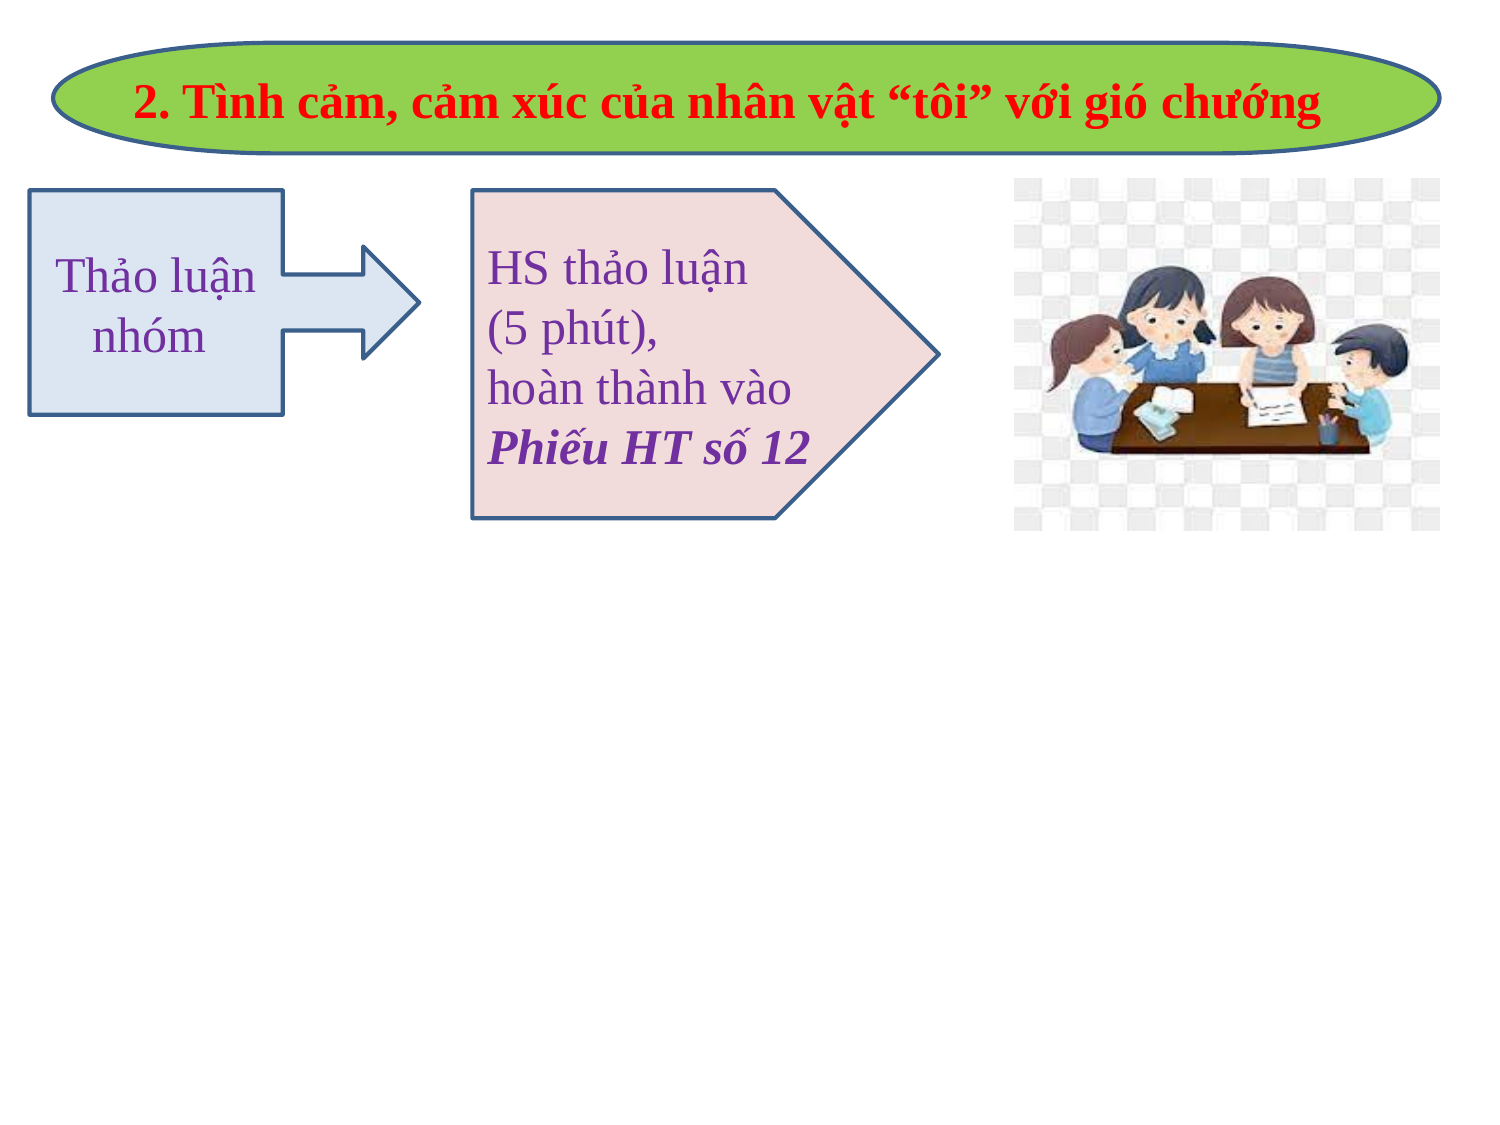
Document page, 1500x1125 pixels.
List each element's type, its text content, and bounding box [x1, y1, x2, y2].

text_box 2. Tình cảm, cảm xúc của nhân vật “tôi” với gió chướng [50, 40, 1442, 156]
text_box Thảo luận nhóm [27, 188, 422, 417]
text_box HS thảo luận (5 phút), hoàn thành vào Phiếu HT số 12 [470, 188, 942, 521]
picture [1014, 178, 1440, 531]
